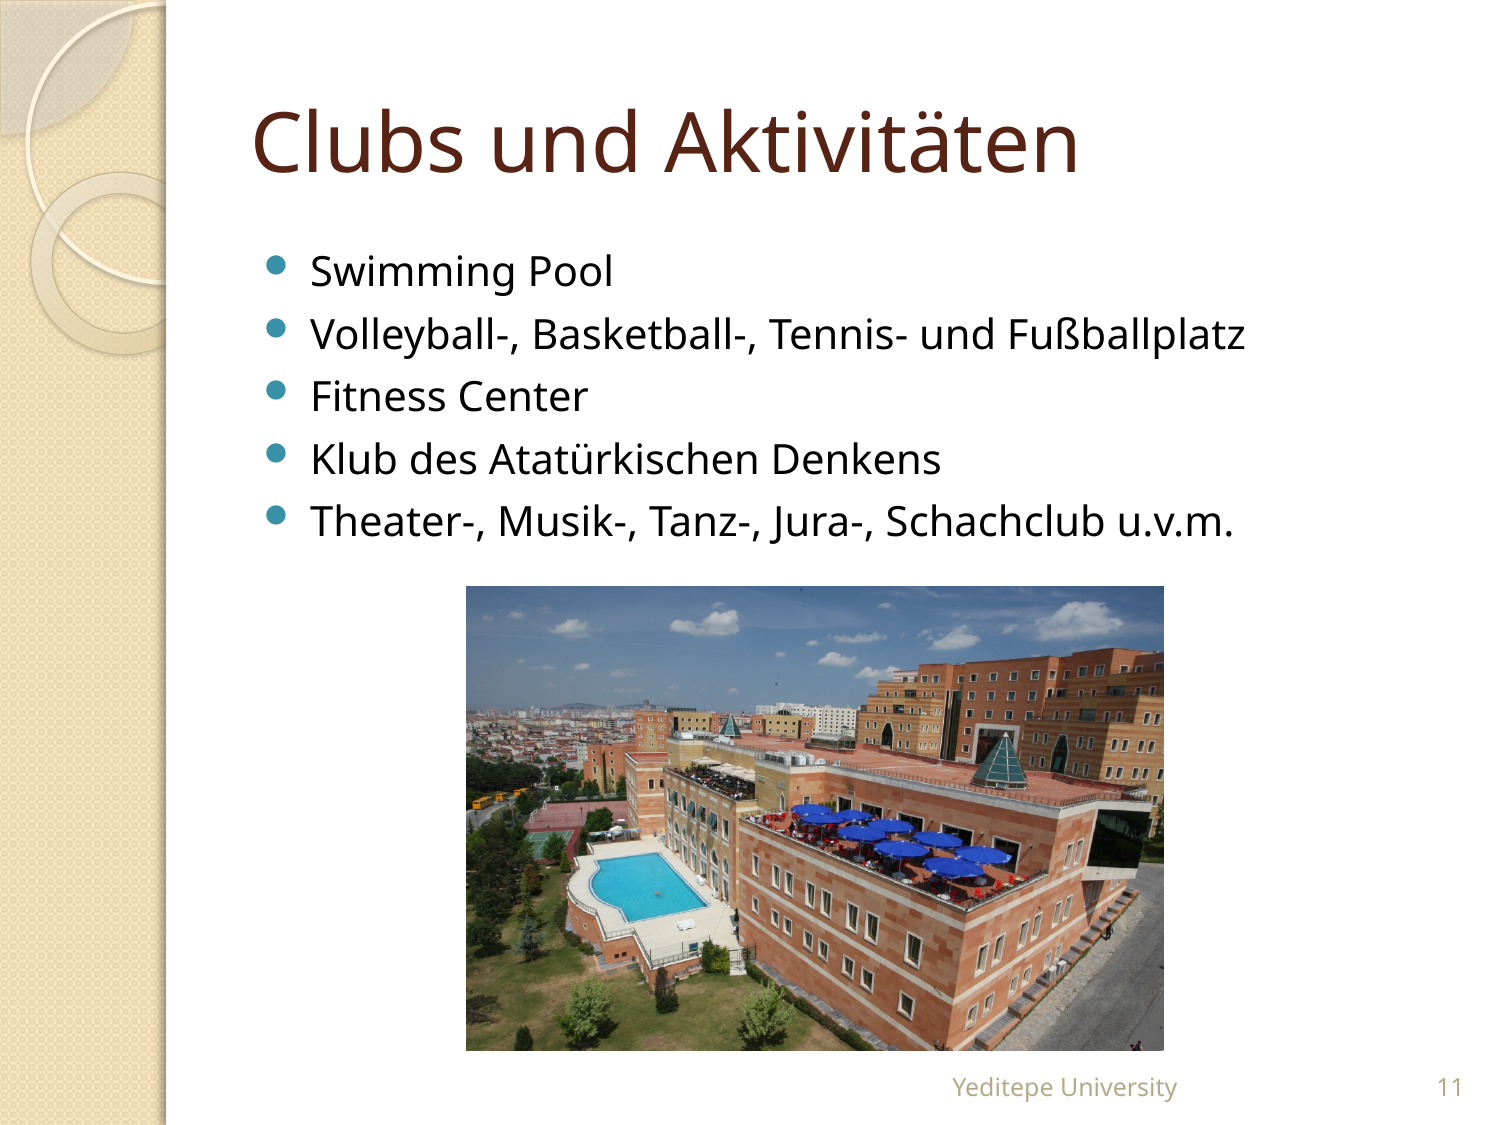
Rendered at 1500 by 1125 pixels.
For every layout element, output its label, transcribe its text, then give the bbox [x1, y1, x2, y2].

list Swimming Pool Volleyball-, Basketball-, Tennis- und Fußballplatz Fitness Center Klub des Atatürkischen Denkens Theater-, Musik-, Tanz-, Jura-, Schachclub u.v.m. [235, 237, 1466, 1025]
picture [466, 585, 1164, 1051]
slide_number 11 [1413, 1034, 1488, 1113]
footer Yeditepe University [937, 1034, 1413, 1113]
title Clubs und Aktivitäten [235, 45, 1466, 233]
